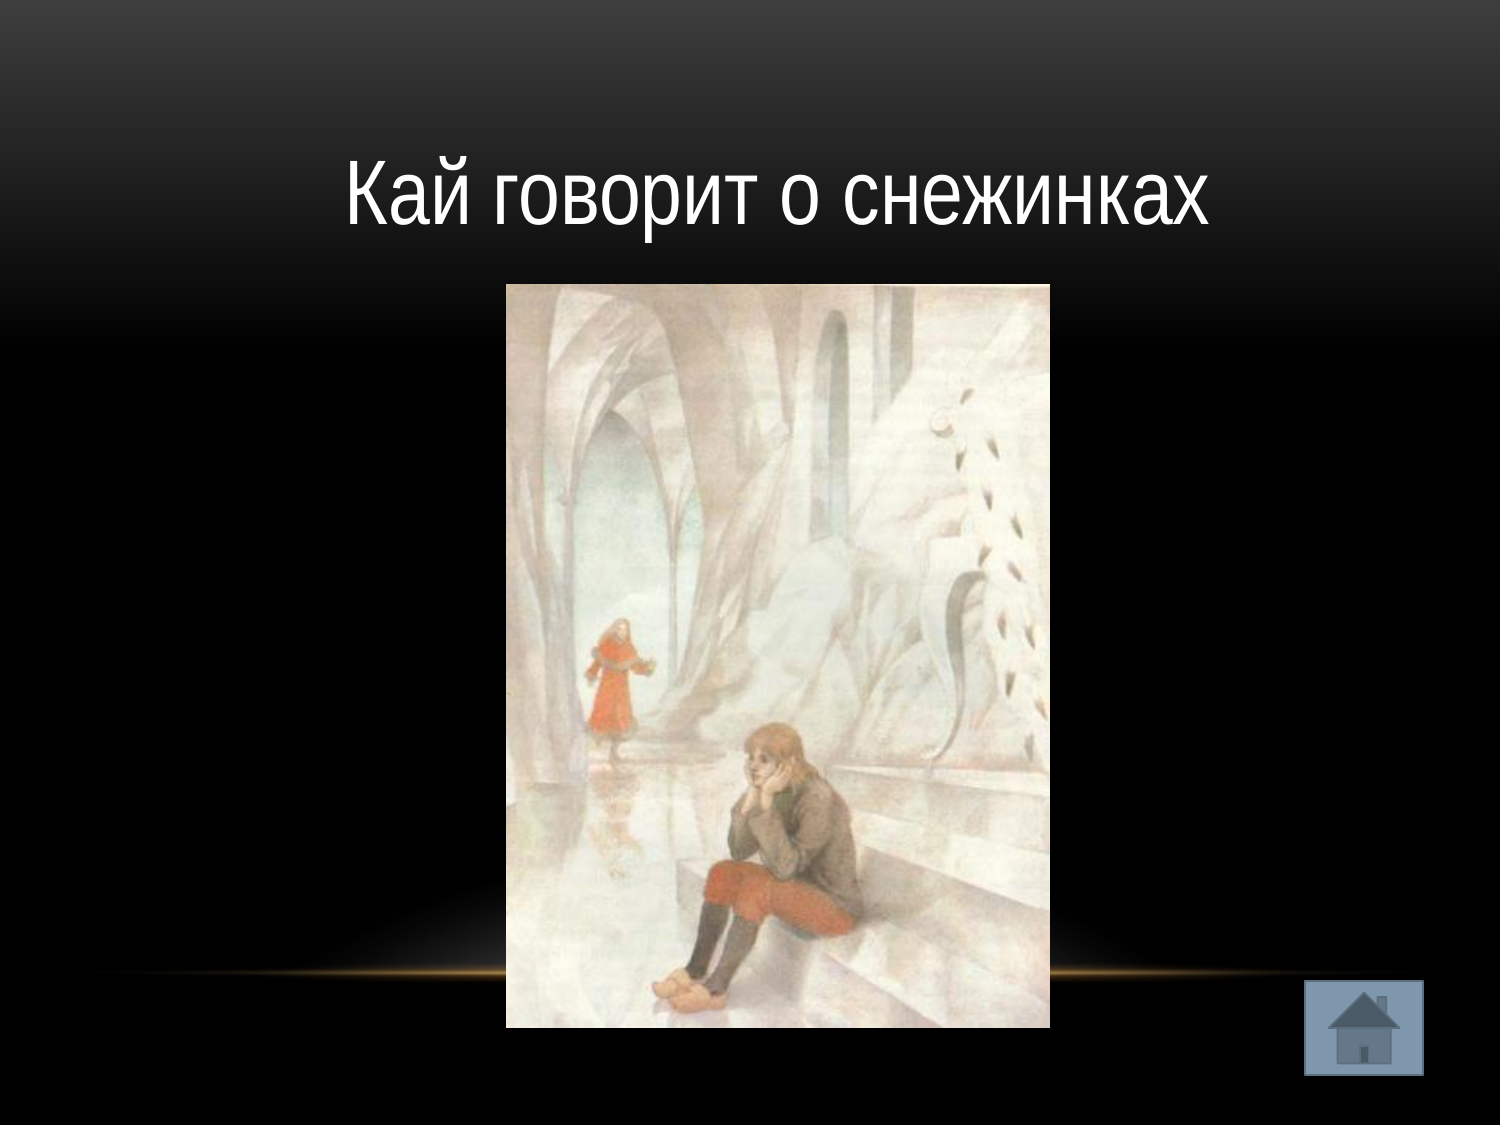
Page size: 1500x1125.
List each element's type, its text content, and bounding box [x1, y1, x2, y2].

text_box Кай говорит о снежинках [329, 125, 1227, 251]
picture [0, 0, 1500, 1125]
text_box [1304, 980, 1424, 1076]
